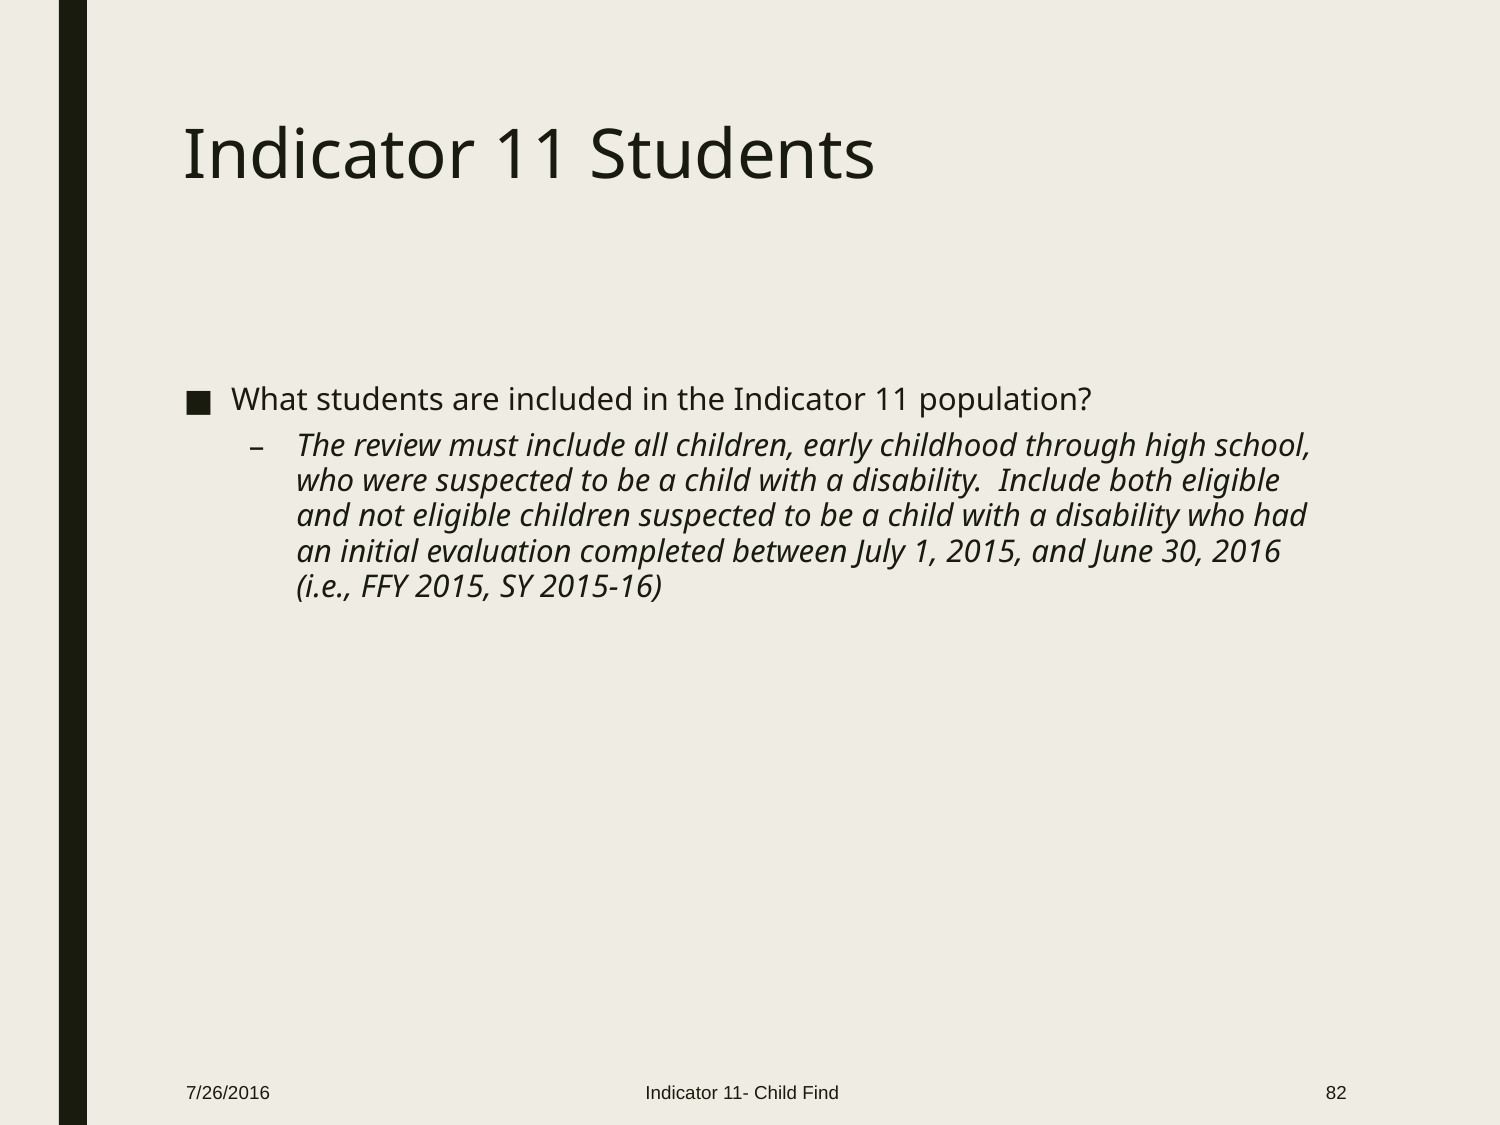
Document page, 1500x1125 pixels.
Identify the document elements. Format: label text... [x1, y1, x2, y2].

footer Indicator 11- Child Find [355, 1058, 1129, 1125]
title Indicator 11 Students [168, 112, 1351, 357]
slide_number 82 [1165, 1058, 1362, 1125]
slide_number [171, 1058, 320, 1125]
list What students are included in the Indicator 11 population? The review must include all children, early childhood through high school, who were suspected to be a child with a disability. Include both eligible and not eligible children suspected to be a child with a disability who had an initial evaluation completed between July 1, 2015, and June 30, 2016 (i.e., FFY 2015, SY 2015-16) [168, 375, 1351, 963]
